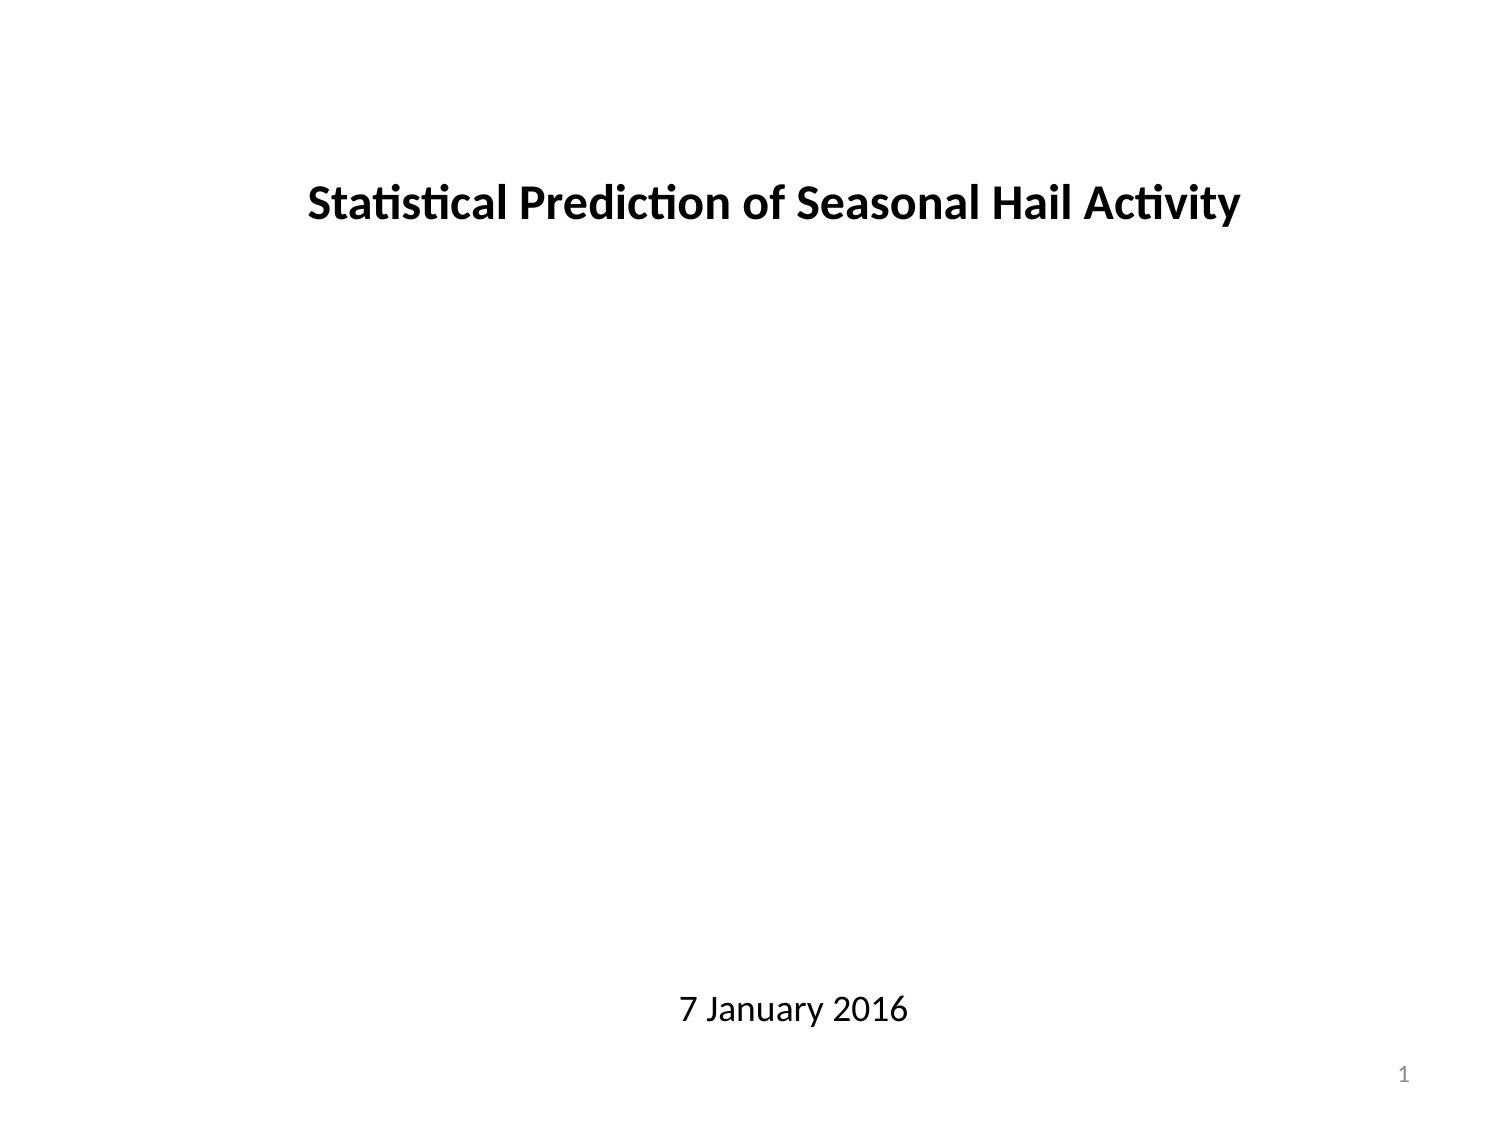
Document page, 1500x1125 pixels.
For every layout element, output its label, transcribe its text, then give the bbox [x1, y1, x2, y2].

text_box 7 January 2016 [664, 976, 924, 1037]
text_box Statistical Prediction of Seasonal Hail Activity [292, 162, 1257, 238]
slide_number 1 [1074, 1042, 1425, 1103]
